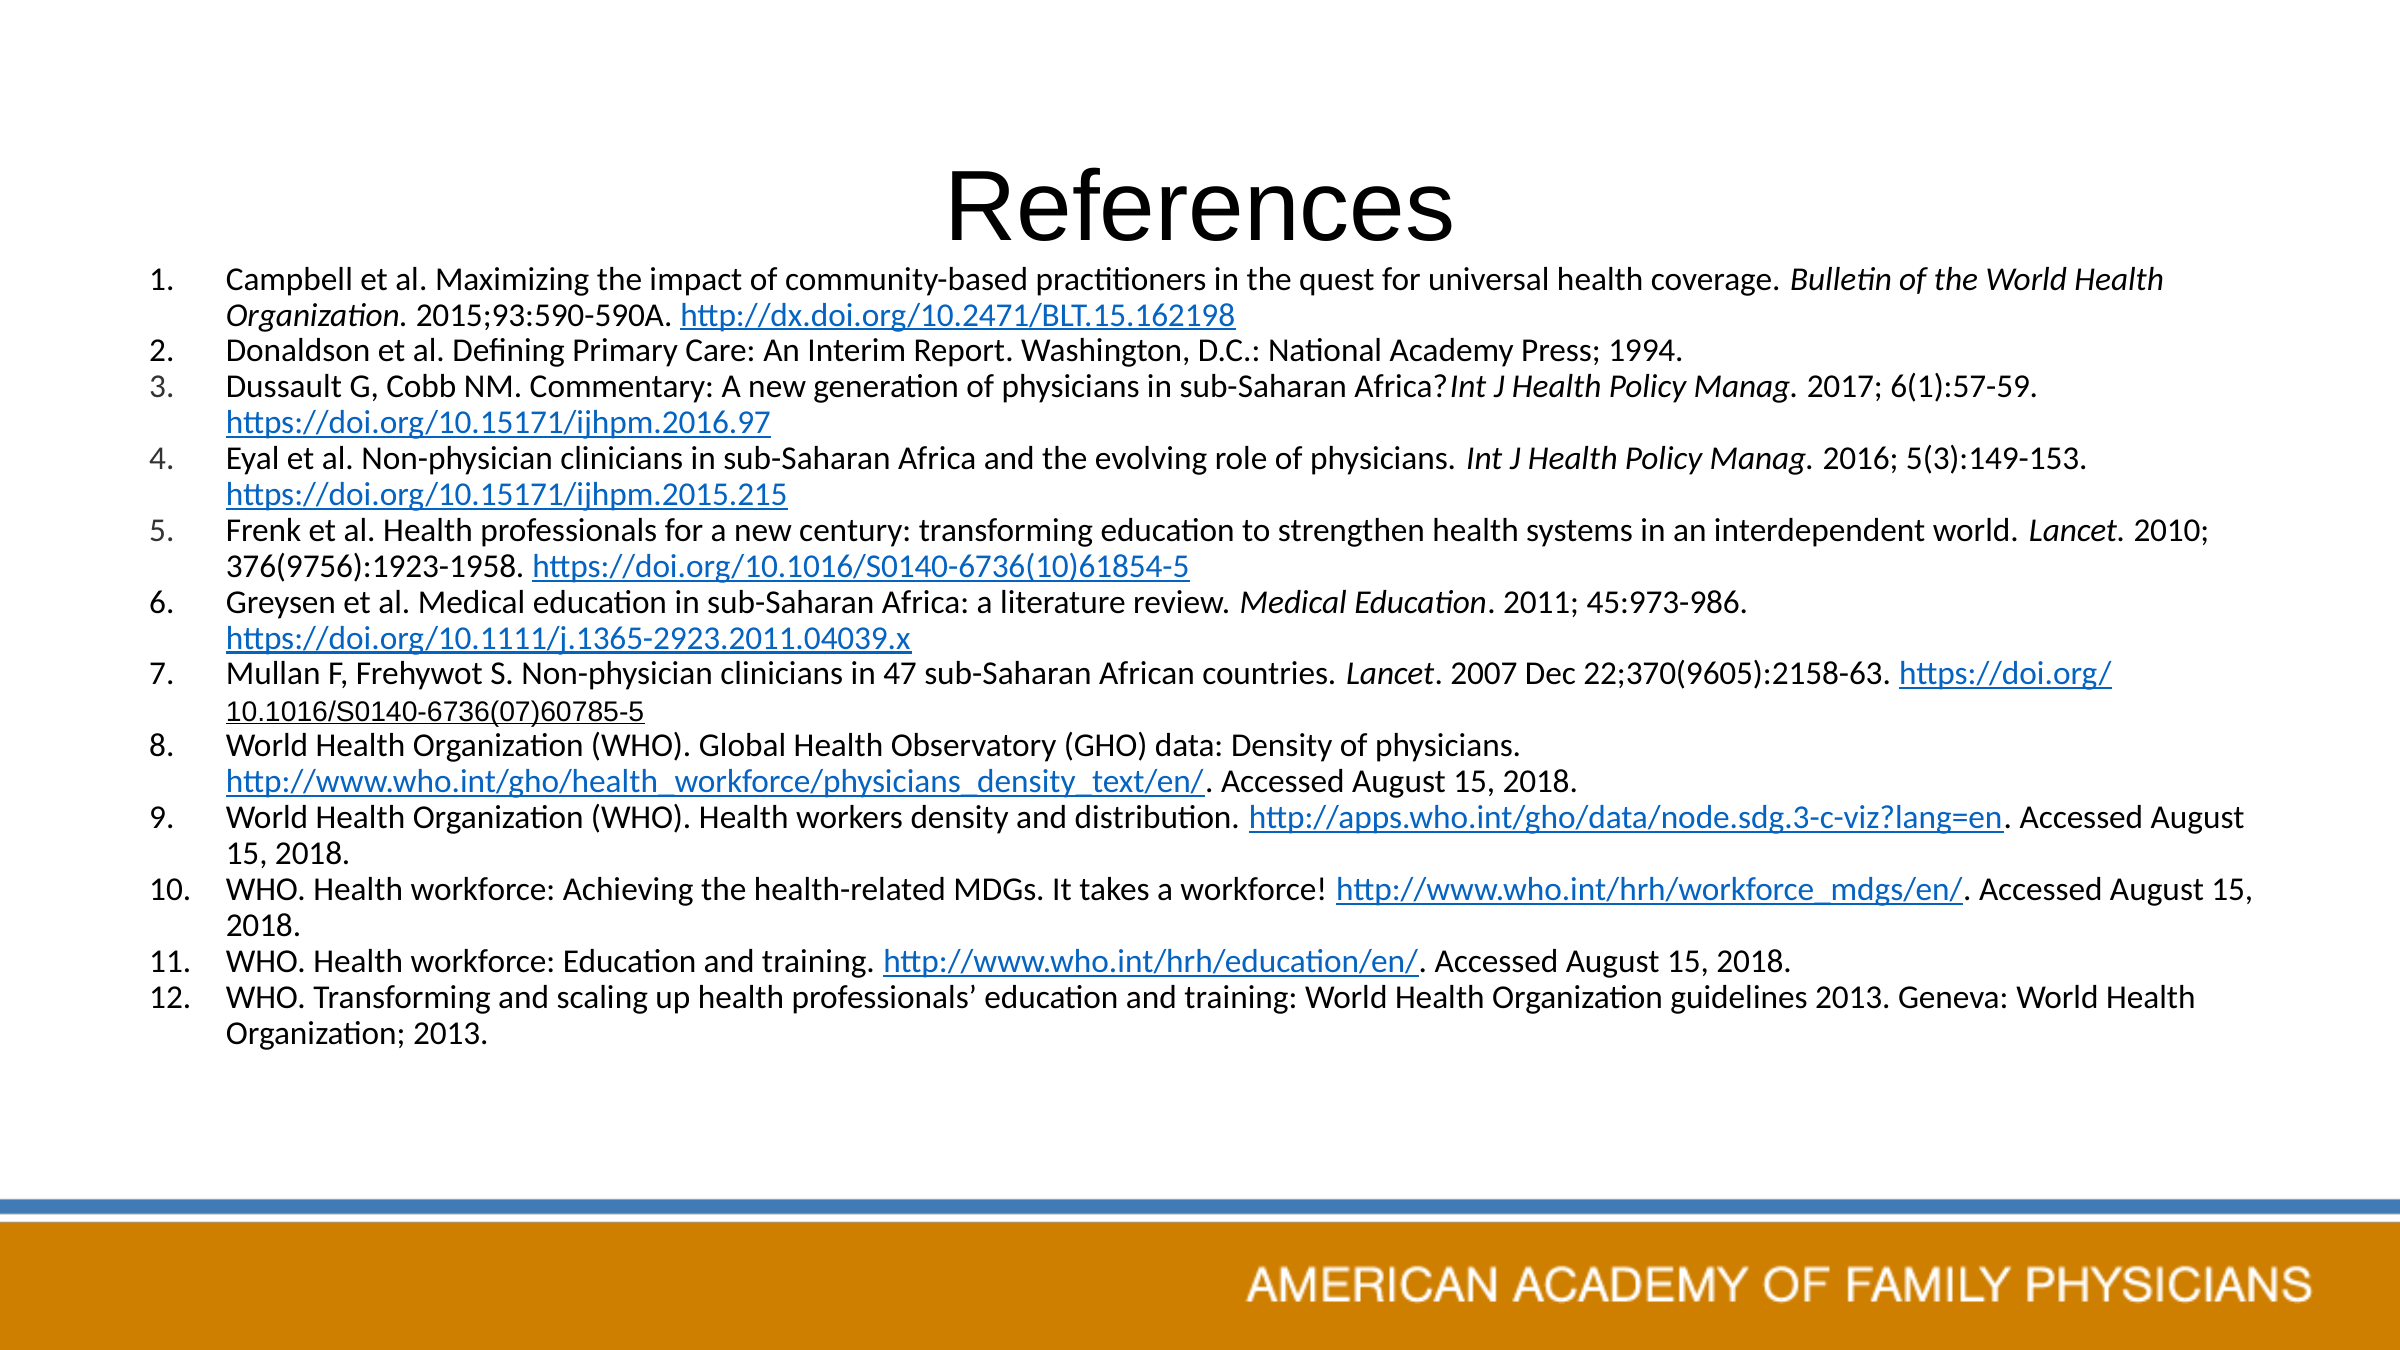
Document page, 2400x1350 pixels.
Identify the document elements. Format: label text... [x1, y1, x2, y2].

picture [0, 0, 2400, 1350]
title References [81, 116, 2319, 237]
list Campbell et al. Maximizing the impact of community-based practitioners in the quest for universal health coverage. Bulletin of the World Health Organization. 2015;93:590-590A. http://dx.doi.org/10.2471/BLT.15.162198 Donaldson et al. Defining Primary Care: An Interim Report. Washington, D.C.: National Academy Press; 1994. Dussault G, Cobb NM. Commentary: A new generation of physicians in sub-Saharan Africa?Int J Health Policy Manag. 2017; 6(1):57-59. https://doi.org/10.15171/ijhpm.2016.97 Eyal et al. Non-physician clinicians in sub-Saharan Africa and the evolving role of physicians. Int J Health Policy Manag. 2016; 5(3):149-153. https://doi.org/10.15171/ijhpm.2015.215 Frenk et al. Health professionals for a new century: transforming education to strengthen health systems in an interdependent world. Lancet. 2010; 376(9756):1923-1958. https://doi.org/10.1016/S0140-6736(10)61854-5 Greysen et al. Medical education in sub-Saharan Africa: a literature review. Medical Education. 2011; 45:973-986. https://doi.org/10.1111/j.1365-2923.2011.04039.x Mullan F, Frehywot S. Non-physician clinicians in 47 sub-Saharan African countries. Lancet. 2007 Dec 22;370(9605):2158-63. https://doi.org/10.1016/S0140-6736(07)60785-5 World Health Organization (WHO). Global Health Observatory (GHO) data: Density of physicians. http://www.who.int/gho/health_workforce/physicians_density_text/en/. Accessed August 15, 2018. World Health Organization (WHO). Health workers density and distribution. http://apps.who.int/gho/data/node.sdg.3-c-viz?lang=en. Accessed August 15, 2018. WHO. Health workforce: Achieving the health-related MDGs. It takes a workforce! http://www.who.int/hrh/workforce_mdgs/en/. Accessed August 15, 2018. WHO. Health workforce: Education and training. http://www.who.int/hrh/education/en/. Accessed August 15, 2018. WHO. Transforming and scaling up health professionals’ education and training: World Health Organization guidelines 2013. Geneva: World Health Organization; 2013. [81, 237, 2319, 1135]
